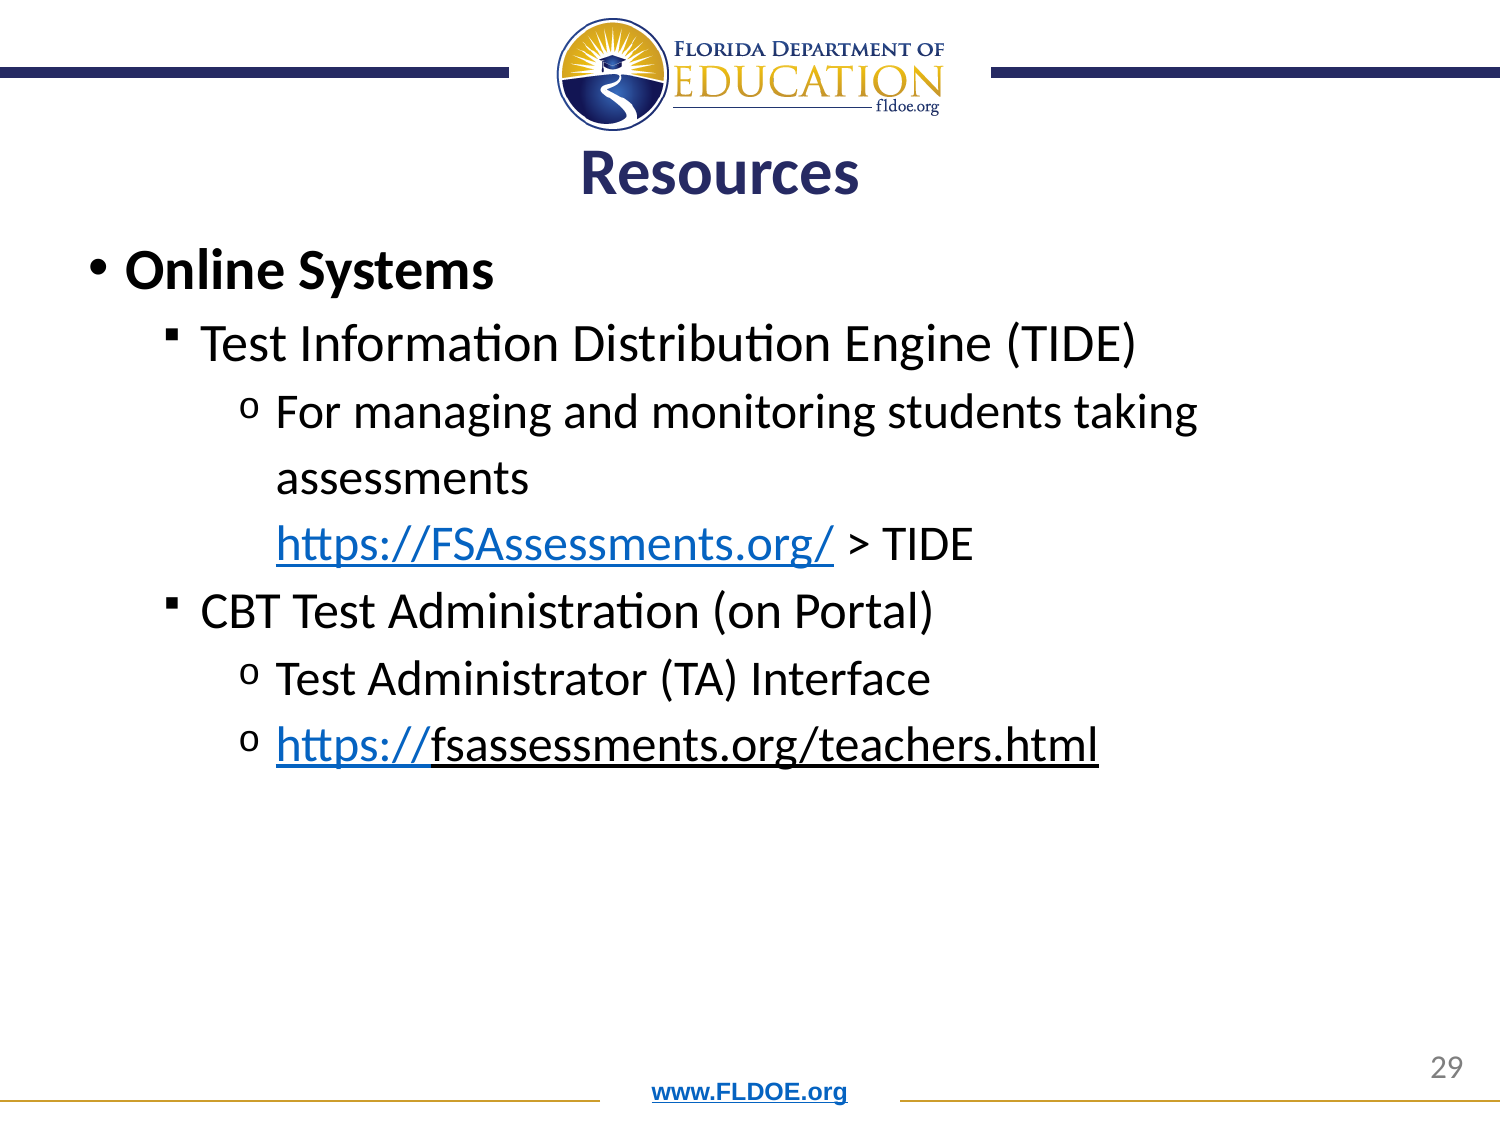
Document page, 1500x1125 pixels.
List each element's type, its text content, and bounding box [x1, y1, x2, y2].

picture [538, 3, 962, 114]
text_box Online Systems Test Information Distribution Engine (TIDE) For managing and monitoring students taking assessments https://FSAssessments.org/ > TIDE CBT Test Administration (on Portal) Test Administrator (TA) Interface https://fsassessments.org/teachers.html [73, 216, 1421, 1080]
title Resources [73, 114, 1368, 216]
